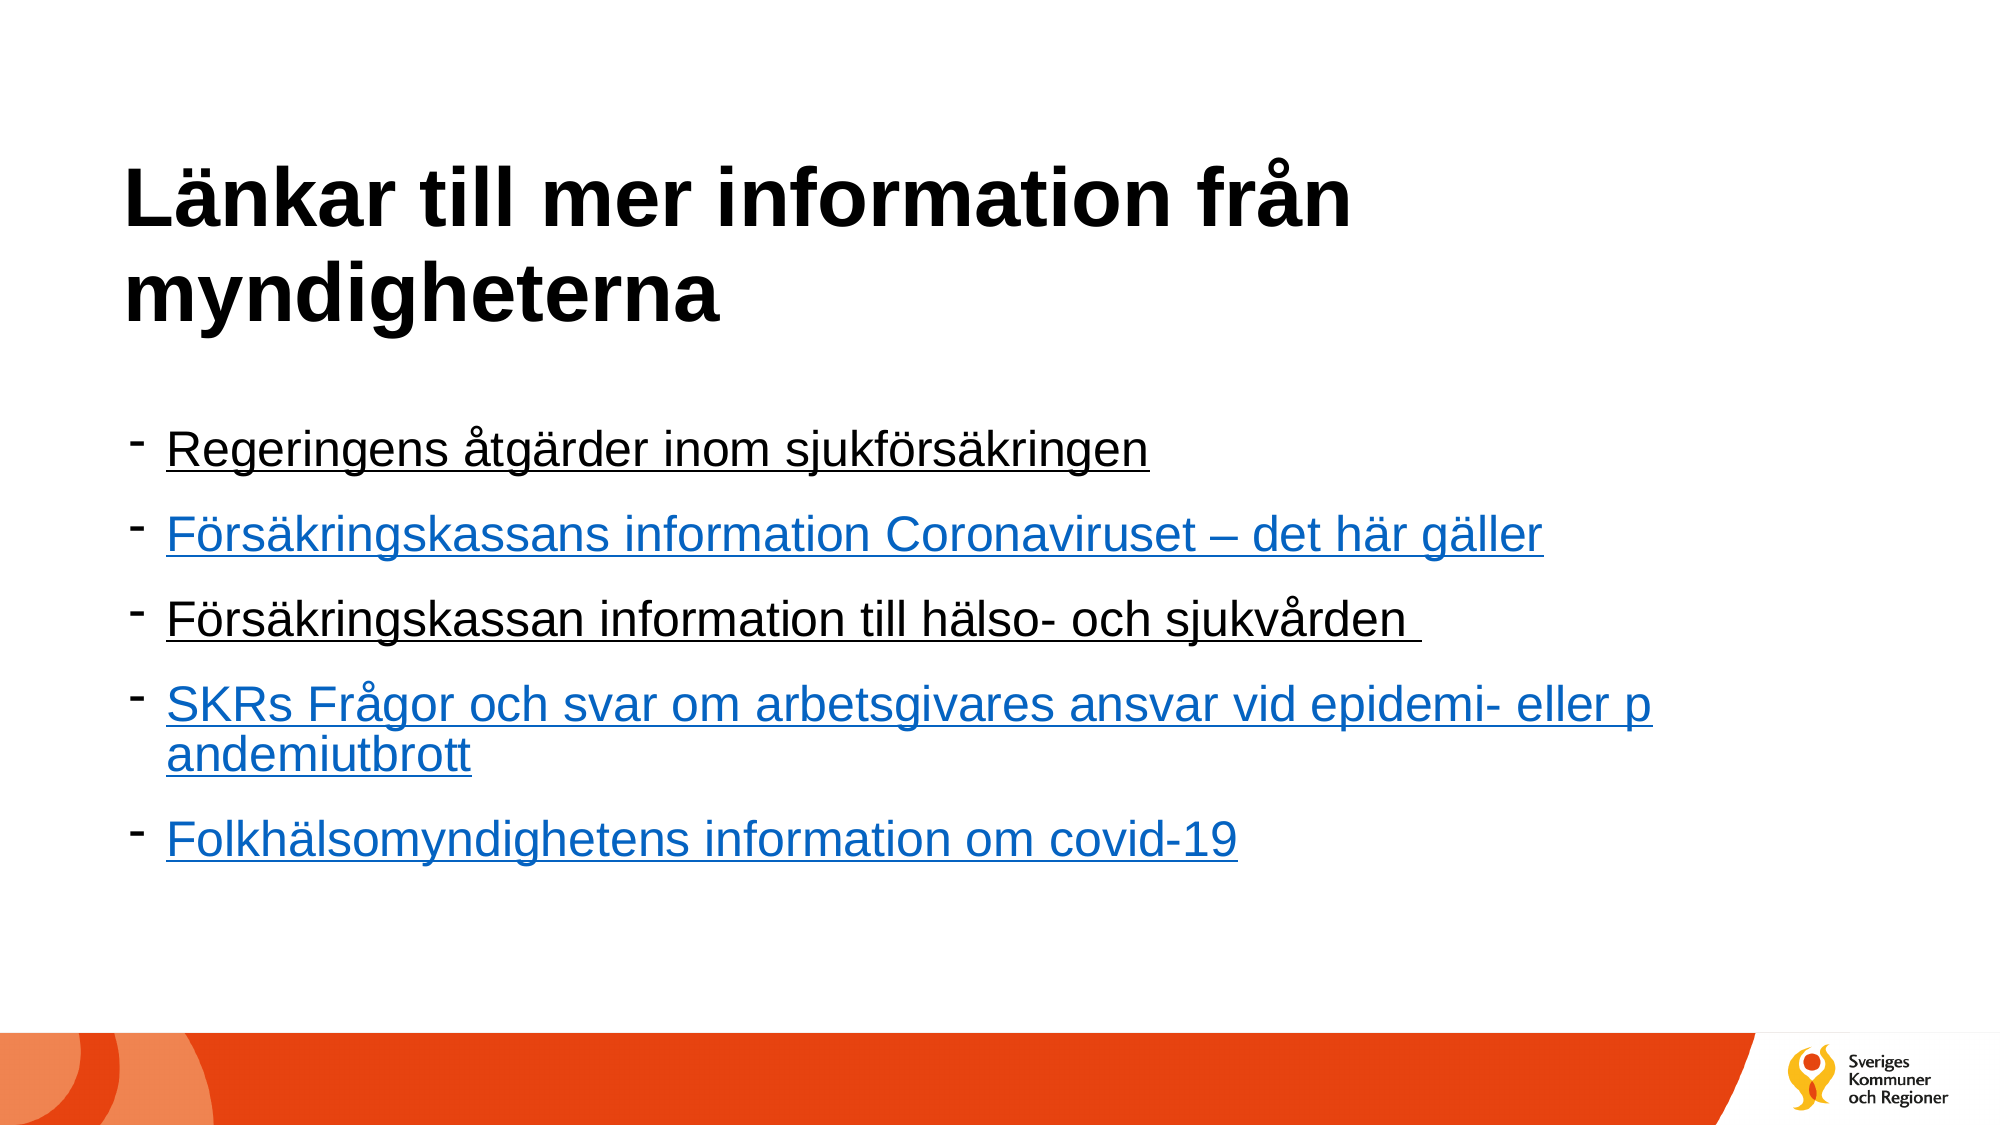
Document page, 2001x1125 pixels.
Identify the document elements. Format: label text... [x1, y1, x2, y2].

list Regeringens åtgärder inom sjukförsäkringen Försäkringskassans information Coronaviruset – det här gäller Försäkringskassan information till hälso- och sjukvården SKRs Frågor och svar om arbetsgivares ansvar vid epidemi- eller pandemiutbrott Folkhälsomyndighetens information om covid-19 [108, 409, 1686, 1023]
title Länkar till mer information från myndigheterna [108, 143, 1686, 346]
picture [0, 0, 2000, 1125]
